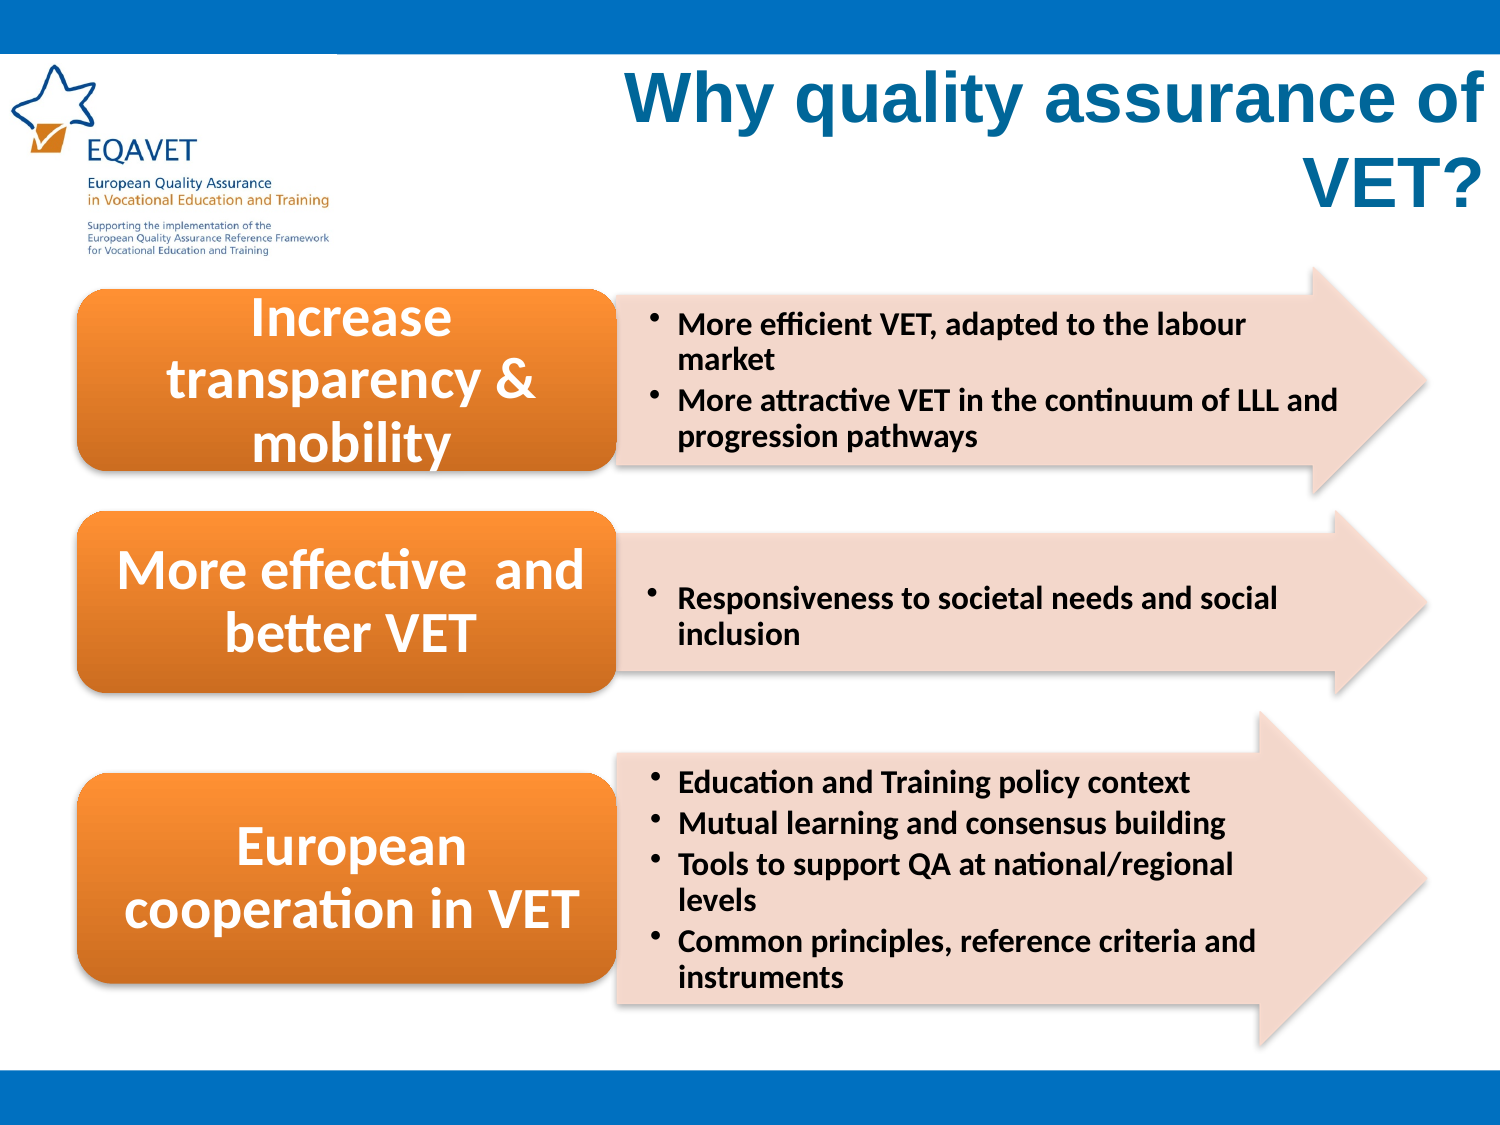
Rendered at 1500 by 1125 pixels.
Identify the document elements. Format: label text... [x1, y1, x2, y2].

picture [0, 54, 337, 269]
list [76, 266, 1427, 1046]
title Why quality assurance of VET? [435, 42, 1500, 231]
